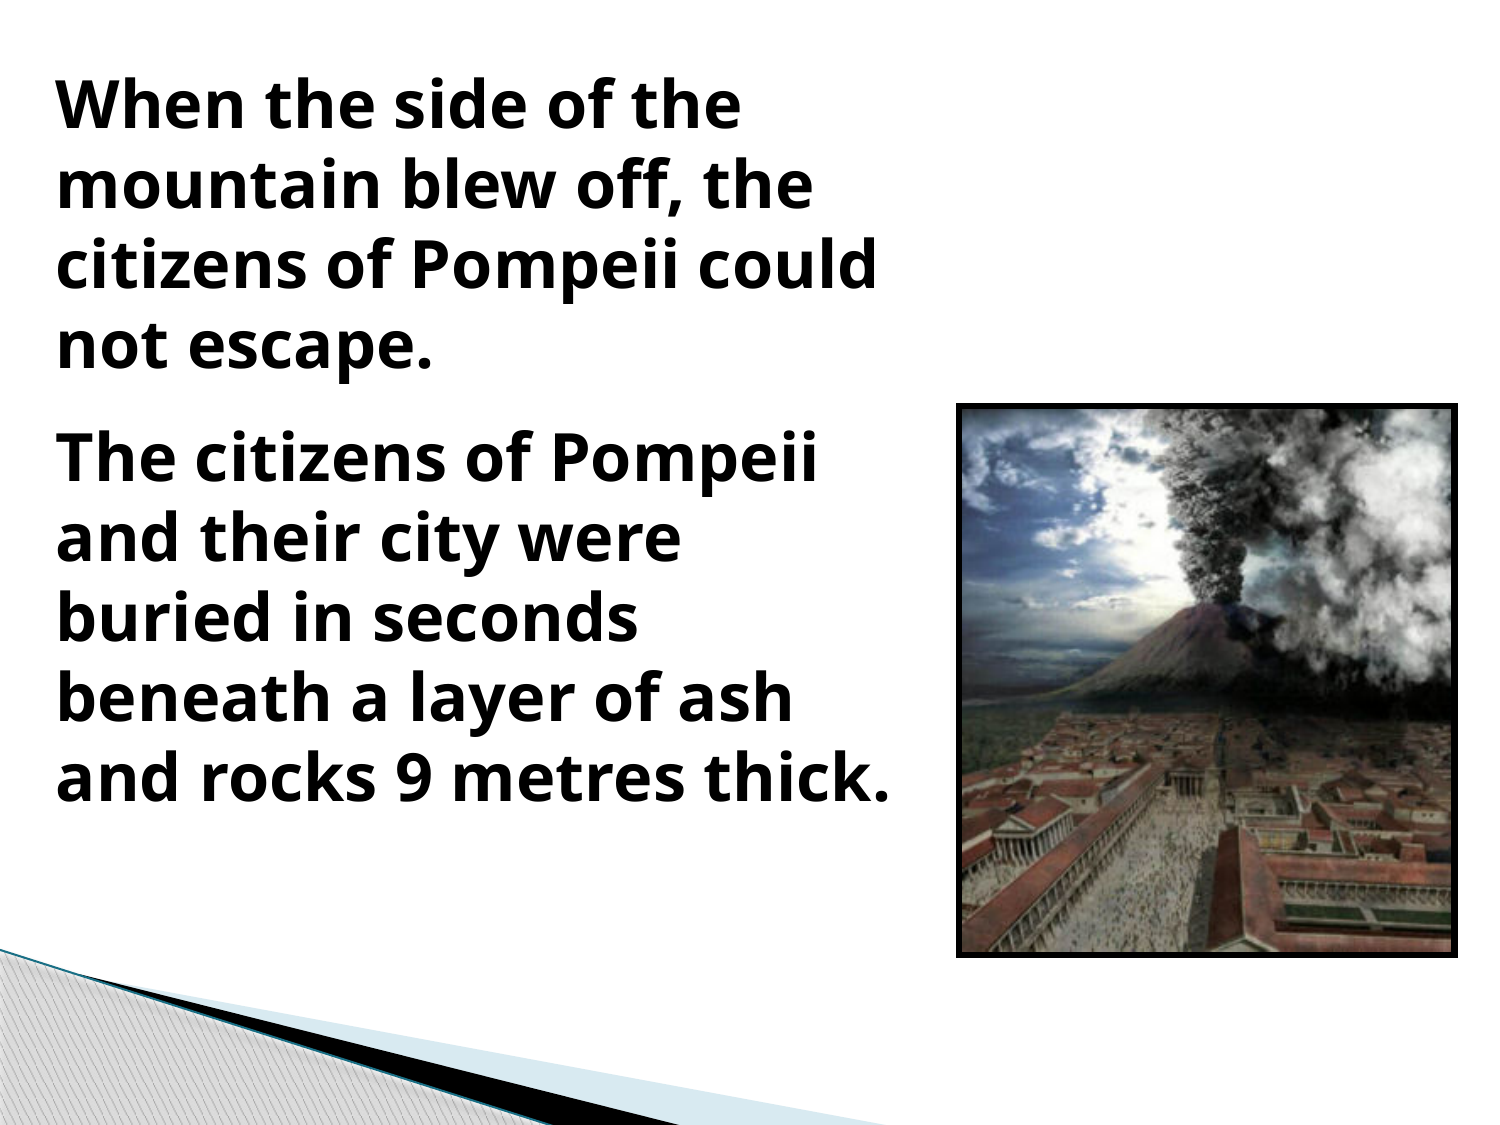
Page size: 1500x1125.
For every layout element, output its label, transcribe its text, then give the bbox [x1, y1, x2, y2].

text_box When the side of the mountain blew off, the citizens of Pompeii could not escape. The citizens of Pompeii and their city were buried in seconds beneath a layer of ash and rocks 9 metres thick. [41, 54, 916, 823]
picture [962, 408, 1452, 953]
